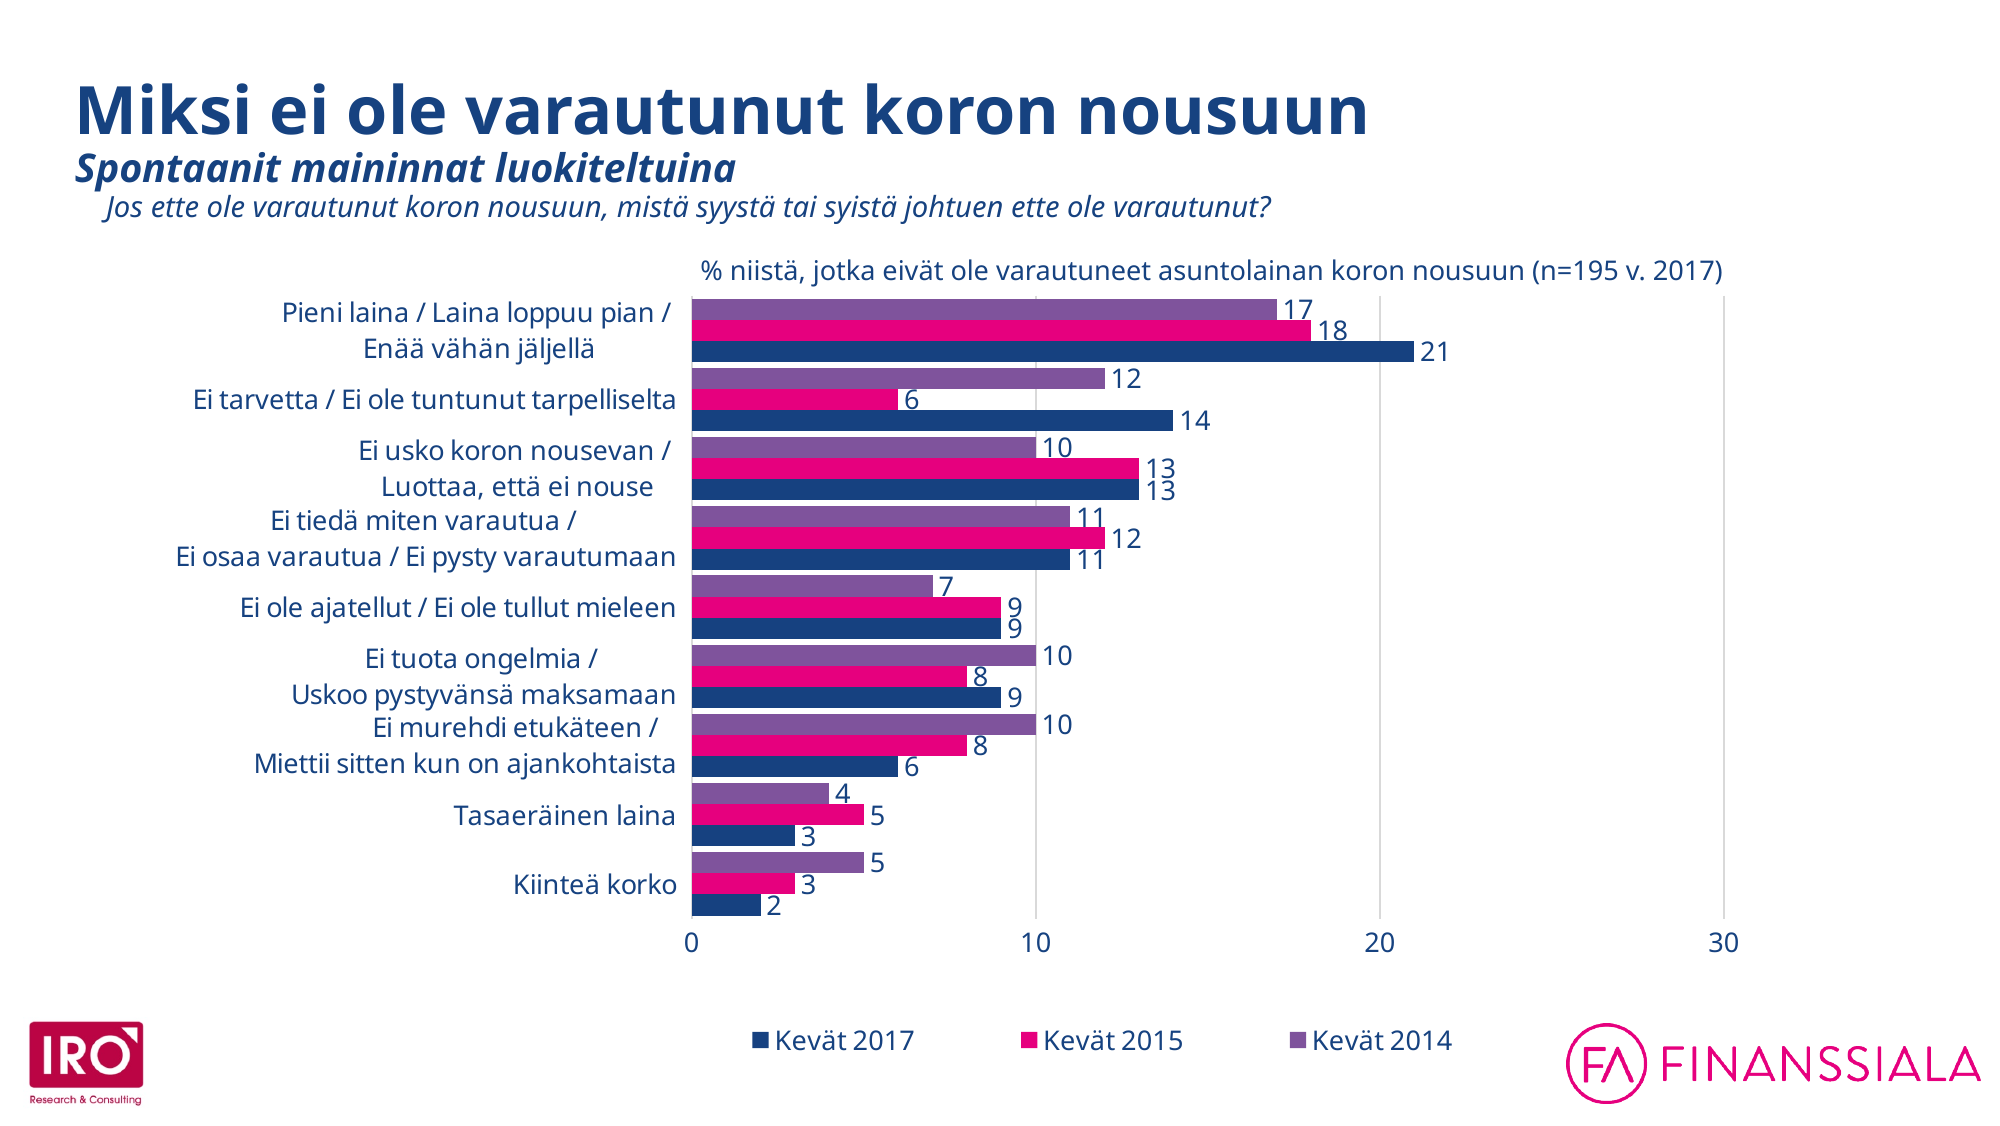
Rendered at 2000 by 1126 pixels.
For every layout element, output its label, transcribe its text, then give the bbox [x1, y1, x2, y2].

chart [7, 215, 2000, 1107]
text_box Jos ette ole varautunut koron nousuun, mistä syystä tai syistä johtuen ette ole varautunut? [86, 178, 1914, 213]
text_box Miksi ei ole varautunut koron nousuun Spontaanit maininnat luokiteltuina [54, 66, 1391, 202]
